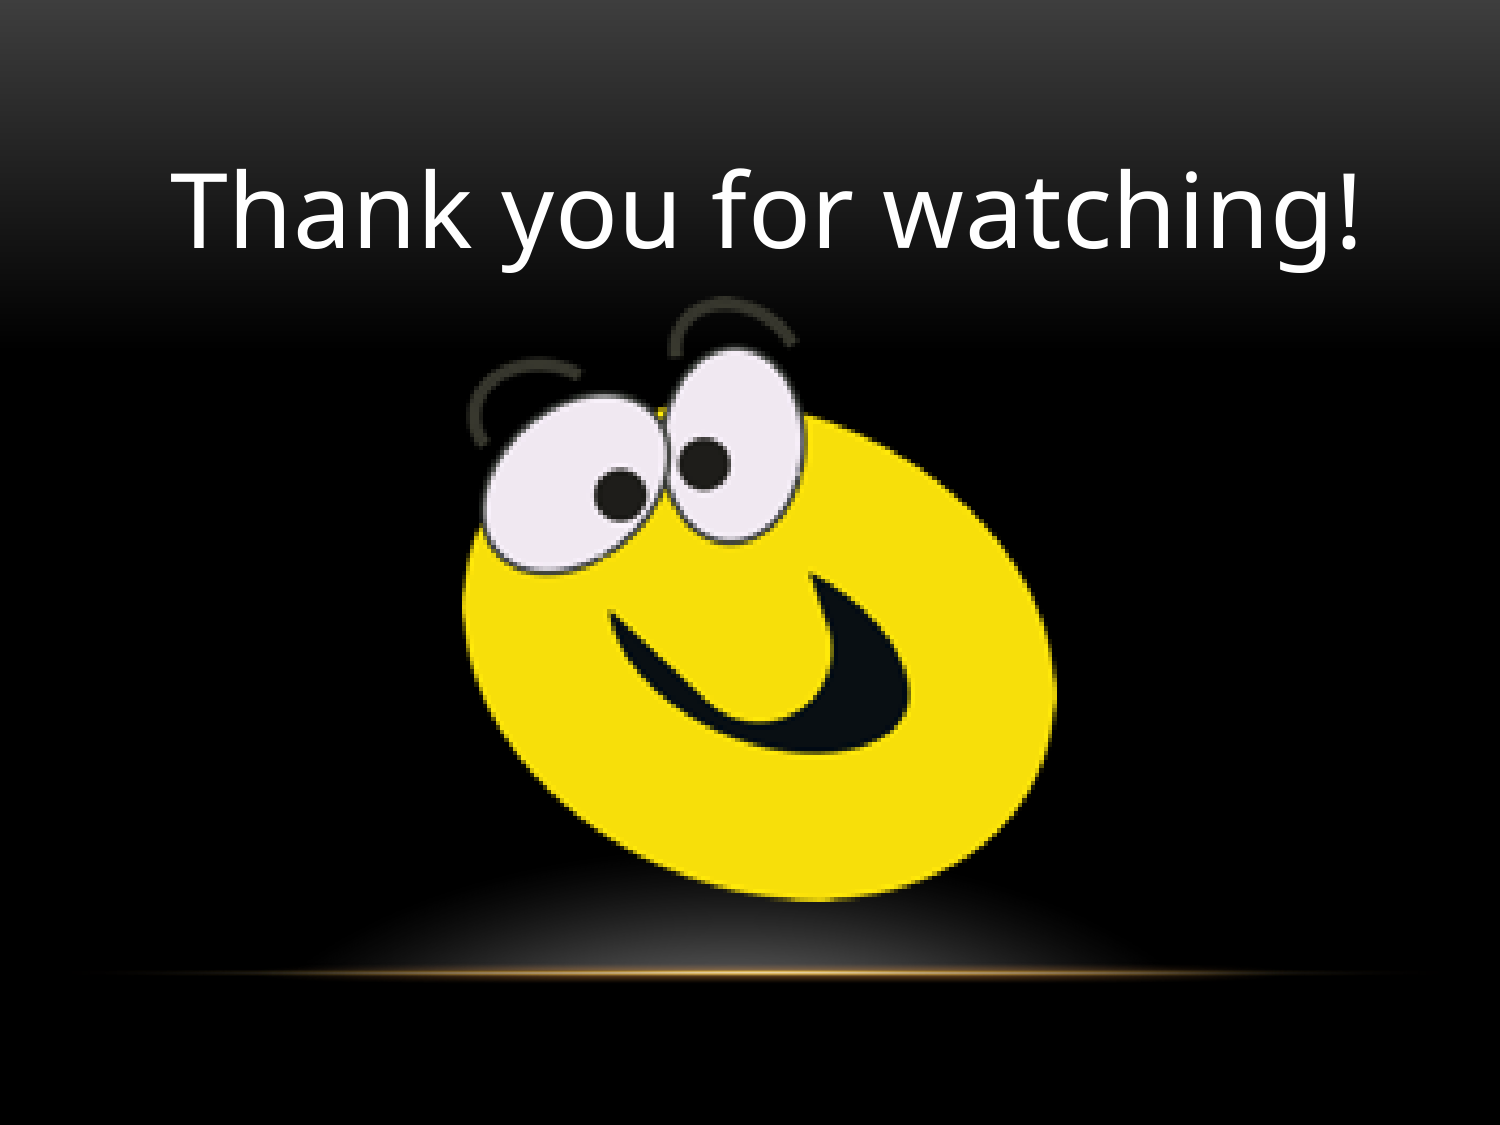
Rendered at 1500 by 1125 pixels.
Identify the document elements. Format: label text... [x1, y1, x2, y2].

picture [0, 0, 1500, 1125]
list Thank you for watching! [155, 136, 1456, 812]
